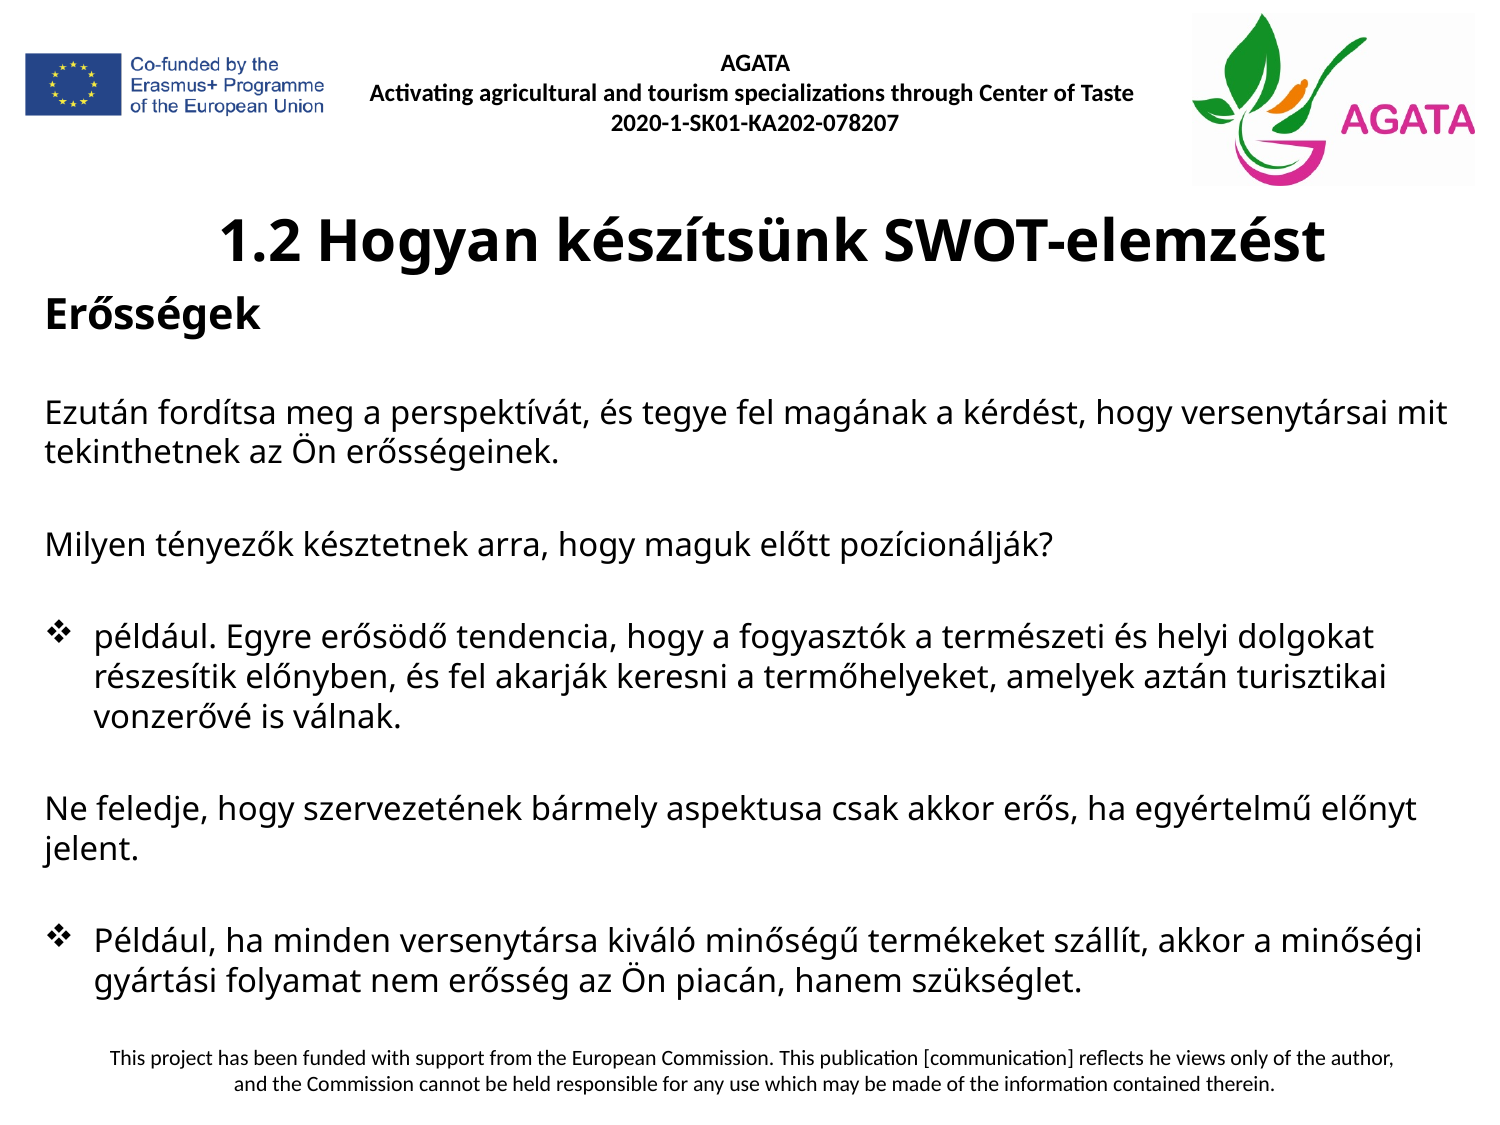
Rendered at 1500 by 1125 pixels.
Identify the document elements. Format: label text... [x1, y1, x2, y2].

list Erősségek Ezután fordítsa meg a perspektívát, és tegye fel magának a kérdést, hogy versenytársai mit tekinthetnek az Ön erősségeinek. Milyen tényezők késztetnek arra, hogy maguk előtt pozícionálják? például. Egyre erősödő tendencia, hogy a fogyasztók a természeti és helyi dolgokat részesítik előnyben, és fel akarják keresni a termőhelyeket, amelyek aztán turisztikai vonzerővé is válnak. Ne feledje, hogy szervezetének bármely aspektusa csak akkor erős, ha egyértelmű előnyt jelent. Például, ha minden versenytársa kiváló minőségű termékeket szállít, akkor a minőségi gyártási folyamat nem erősség az Ön piacán, hanem szükséglet. [29, 278, 1500, 1012]
picture [1192, 13, 1475, 186]
title 1.2 Hogyan készítsünk SWOT-elemzést [75, 219, 1471, 278]
picture [25, 53, 333, 120]
